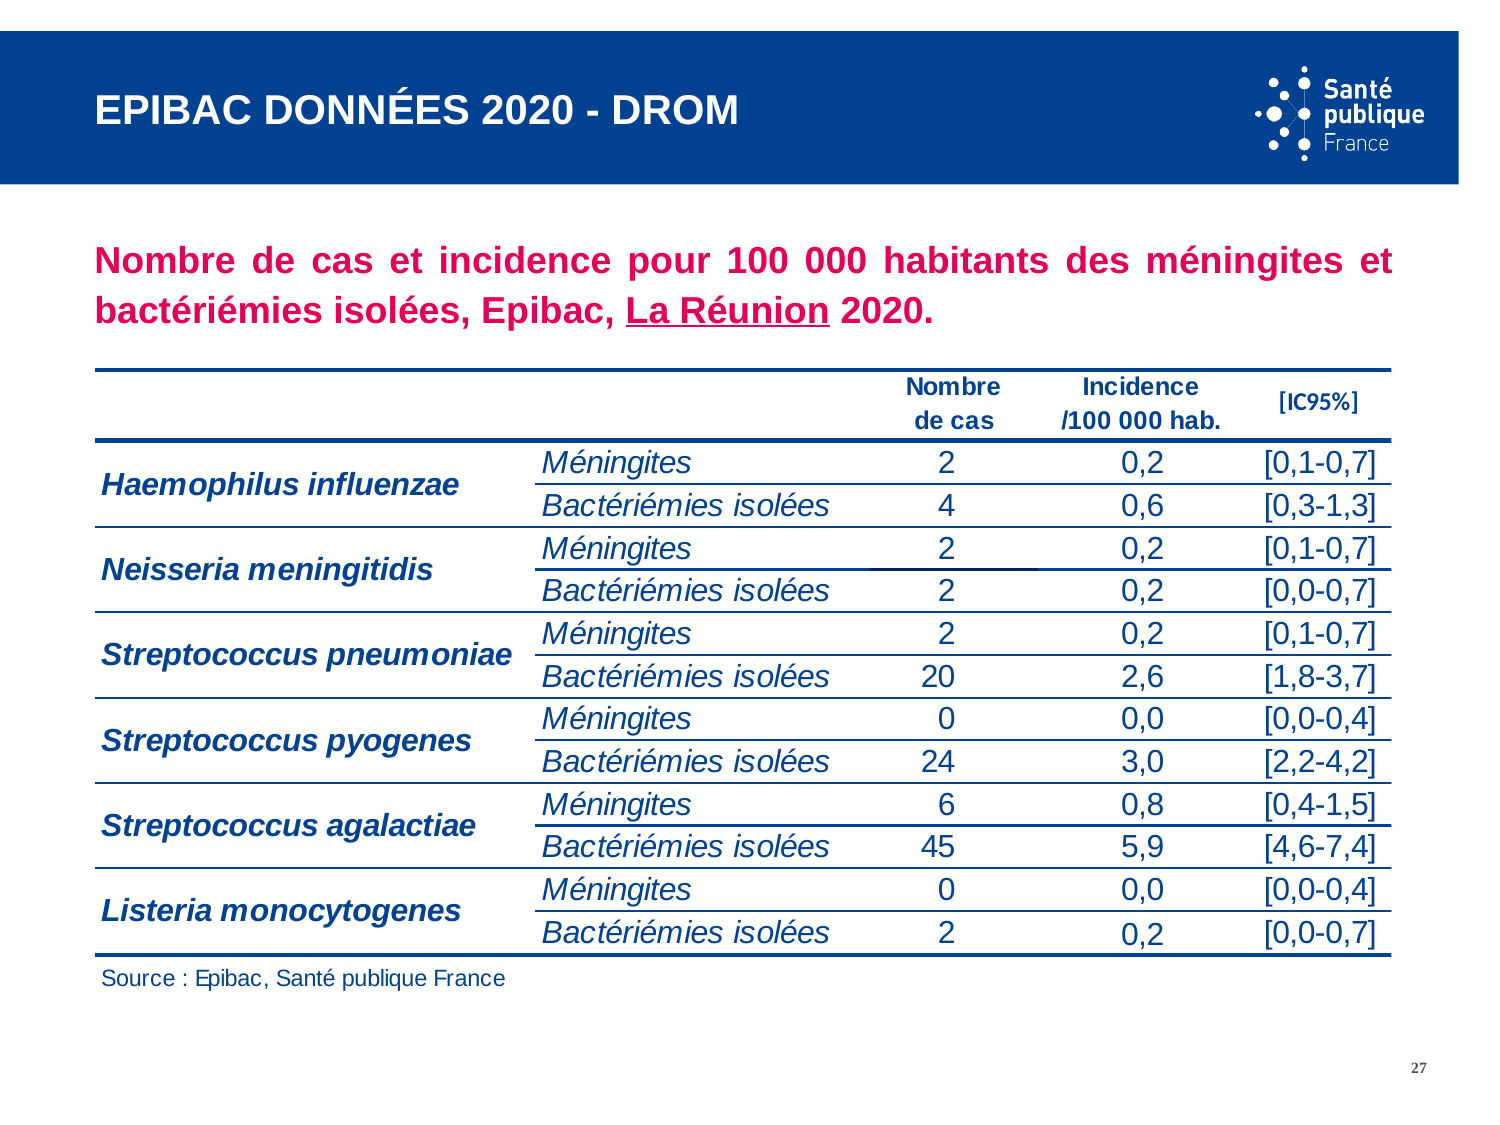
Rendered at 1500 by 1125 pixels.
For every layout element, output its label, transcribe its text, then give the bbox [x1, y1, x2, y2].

picture [1255, 66, 1424, 161]
picture [94, 361, 1394, 1000]
list Nombre de cas et incidence pour 100 000 habitants des méningites et bactériémies isolées, Epibac, La Réunion 2020. [88, 231, 1400, 1024]
title Epibac données 2020 - DrOM [88, 30, 1211, 185]
